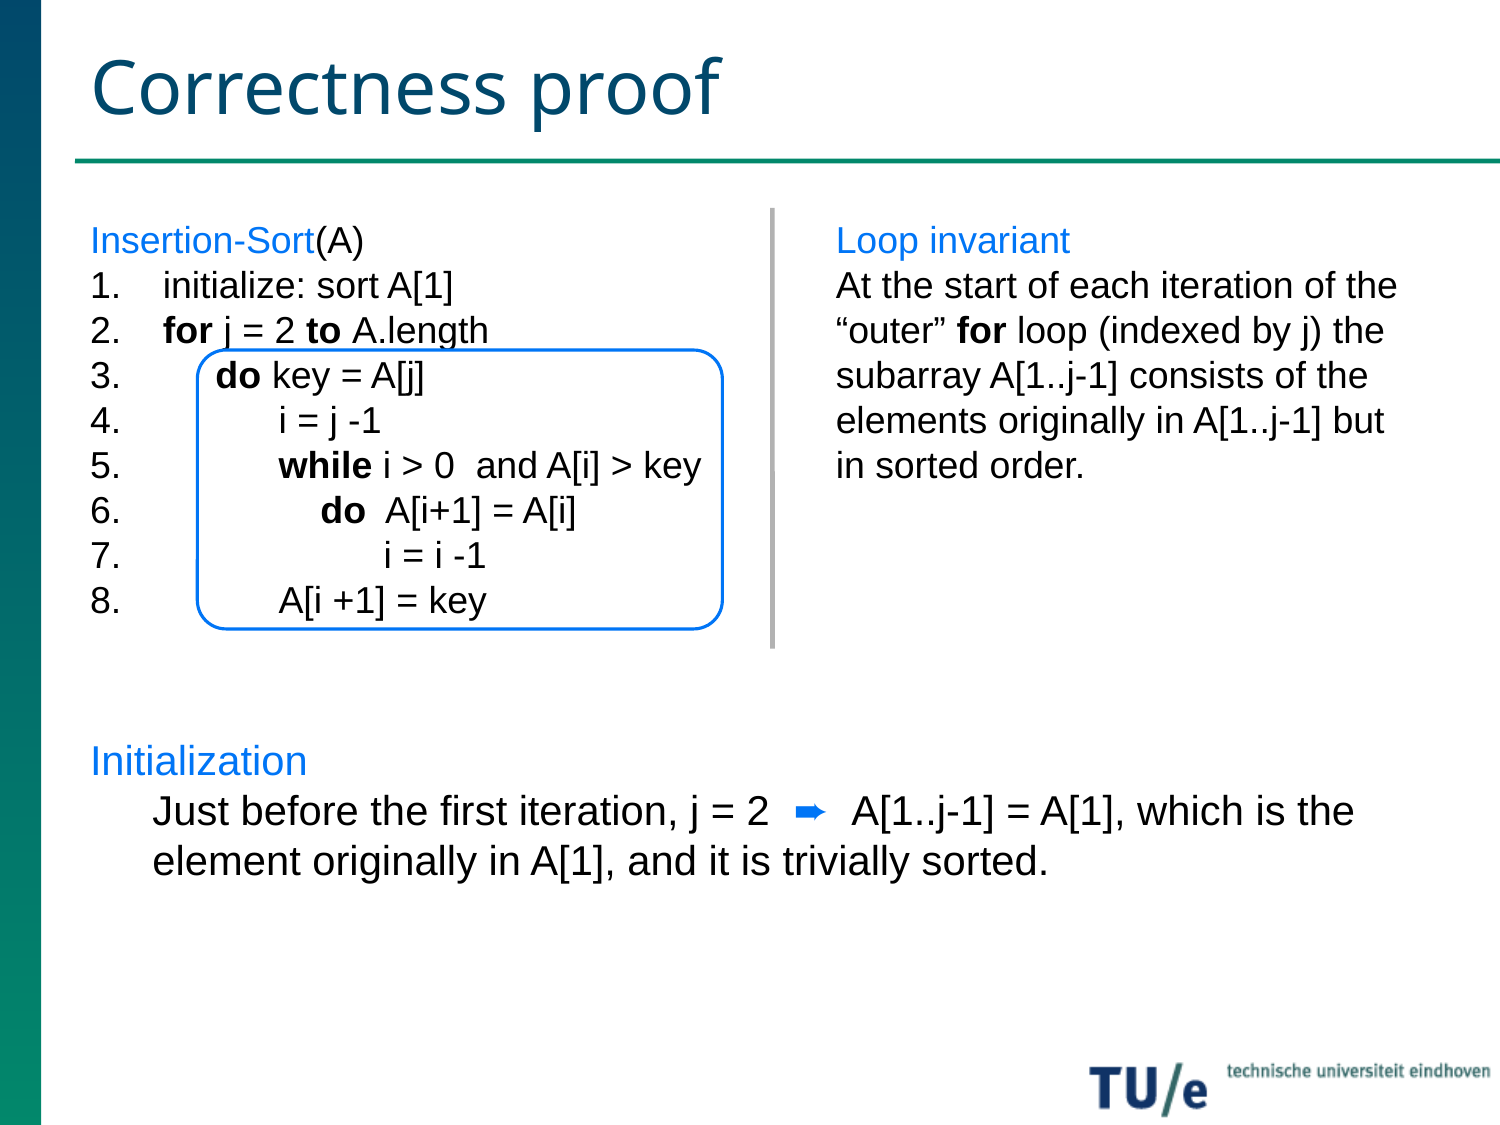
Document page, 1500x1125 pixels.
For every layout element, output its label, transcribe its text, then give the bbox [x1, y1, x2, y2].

text_box Loop invariant At the start of each iteration of the “outer” for loop (indexed by j) the subarray A[1..j-1] consists of the elements originally in A[1..j-1] but in sorted order. [821, 207, 1437, 494]
text_box [197, 349, 723, 629]
title Correctness proof [74, 30, 1468, 138]
picture [1080, 1042, 1495, 1125]
list Insertion-Sort(A) initialize: sort A[1] for j = 2 to A.length do key = A[j] i = j -1 while i > 0 and A[i] > key do A[i+1] = A[i] i = i -1 A[i +1] = key Initialization Just before the first iteration, j = 2 ➨ A[1..j-1] = A[1], which is the element originally in A[1], and it is trivially sorted. [74, 207, 1414, 1036]
